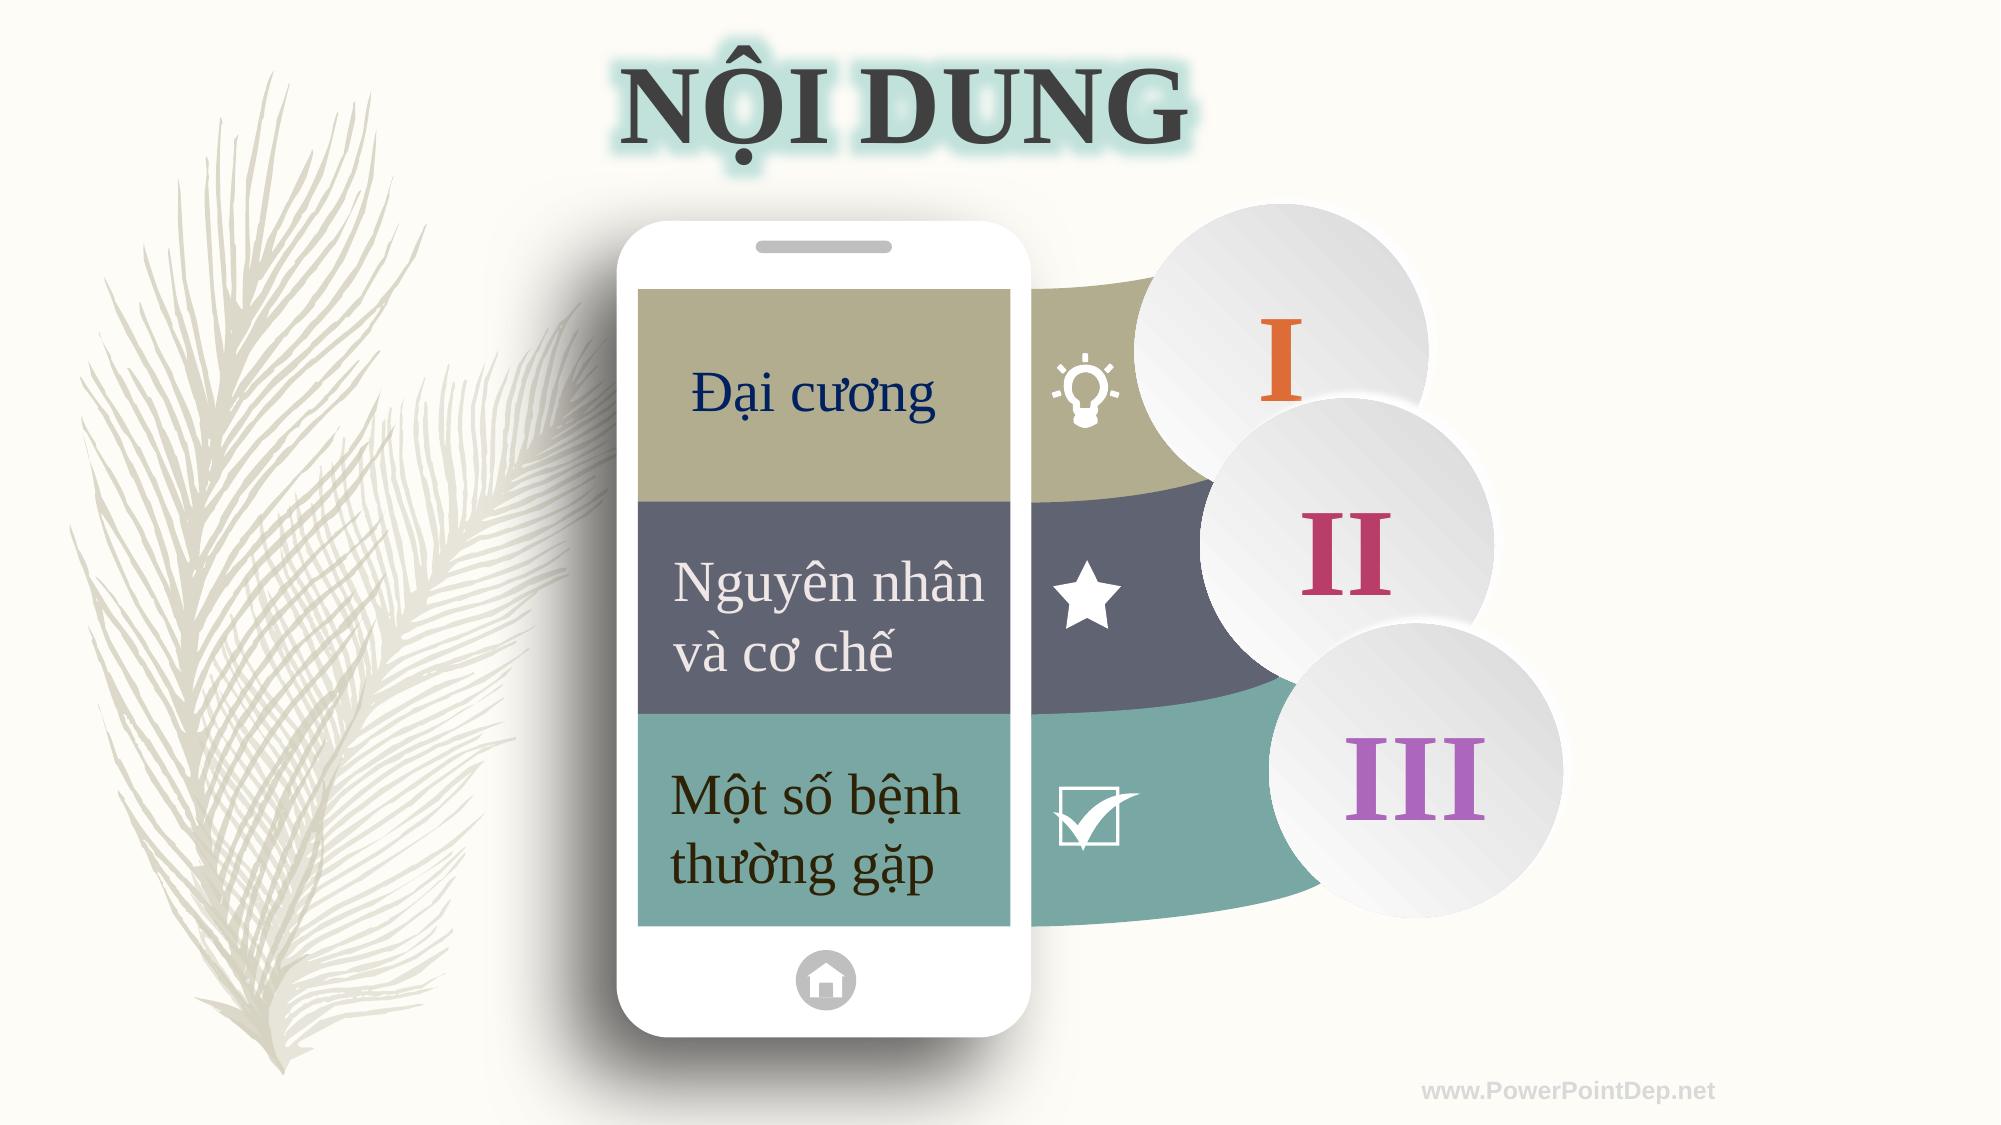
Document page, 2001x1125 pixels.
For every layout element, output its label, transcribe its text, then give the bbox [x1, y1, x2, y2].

text_box [637, 713, 1011, 927]
text_box I [1133, 203, 1430, 482]
text_box Đại cương [677, 345, 1062, 430]
text_box www.PowerPointDep.net [1406, 1067, 1731, 1112]
text_box Nguyên nhân và cơ chế [658, 535, 1041, 691]
text_box Một số bệnh thường gặp [655, 748, 1079, 904]
text_box [615, 219, 1033, 1039]
text_box [1030, 677, 1320, 928]
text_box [1052, 786, 1141, 852]
text_box II [1198, 397, 1496, 684]
text_box [1030, 276, 1205, 501]
text_box [1052, 559, 1123, 630]
text_box [637, 288, 1011, 500]
text_box [1030, 479, 1277, 713]
text_box NỘI DUNG [604, 23, 1206, 174]
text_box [1052, 352, 1120, 429]
text_box [794, 948, 858, 1012]
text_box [806, 962, 846, 998]
text_box III [1268, 622, 1565, 919]
text_box [754, 239, 894, 255]
text_box [637, 500, 1011, 713]
